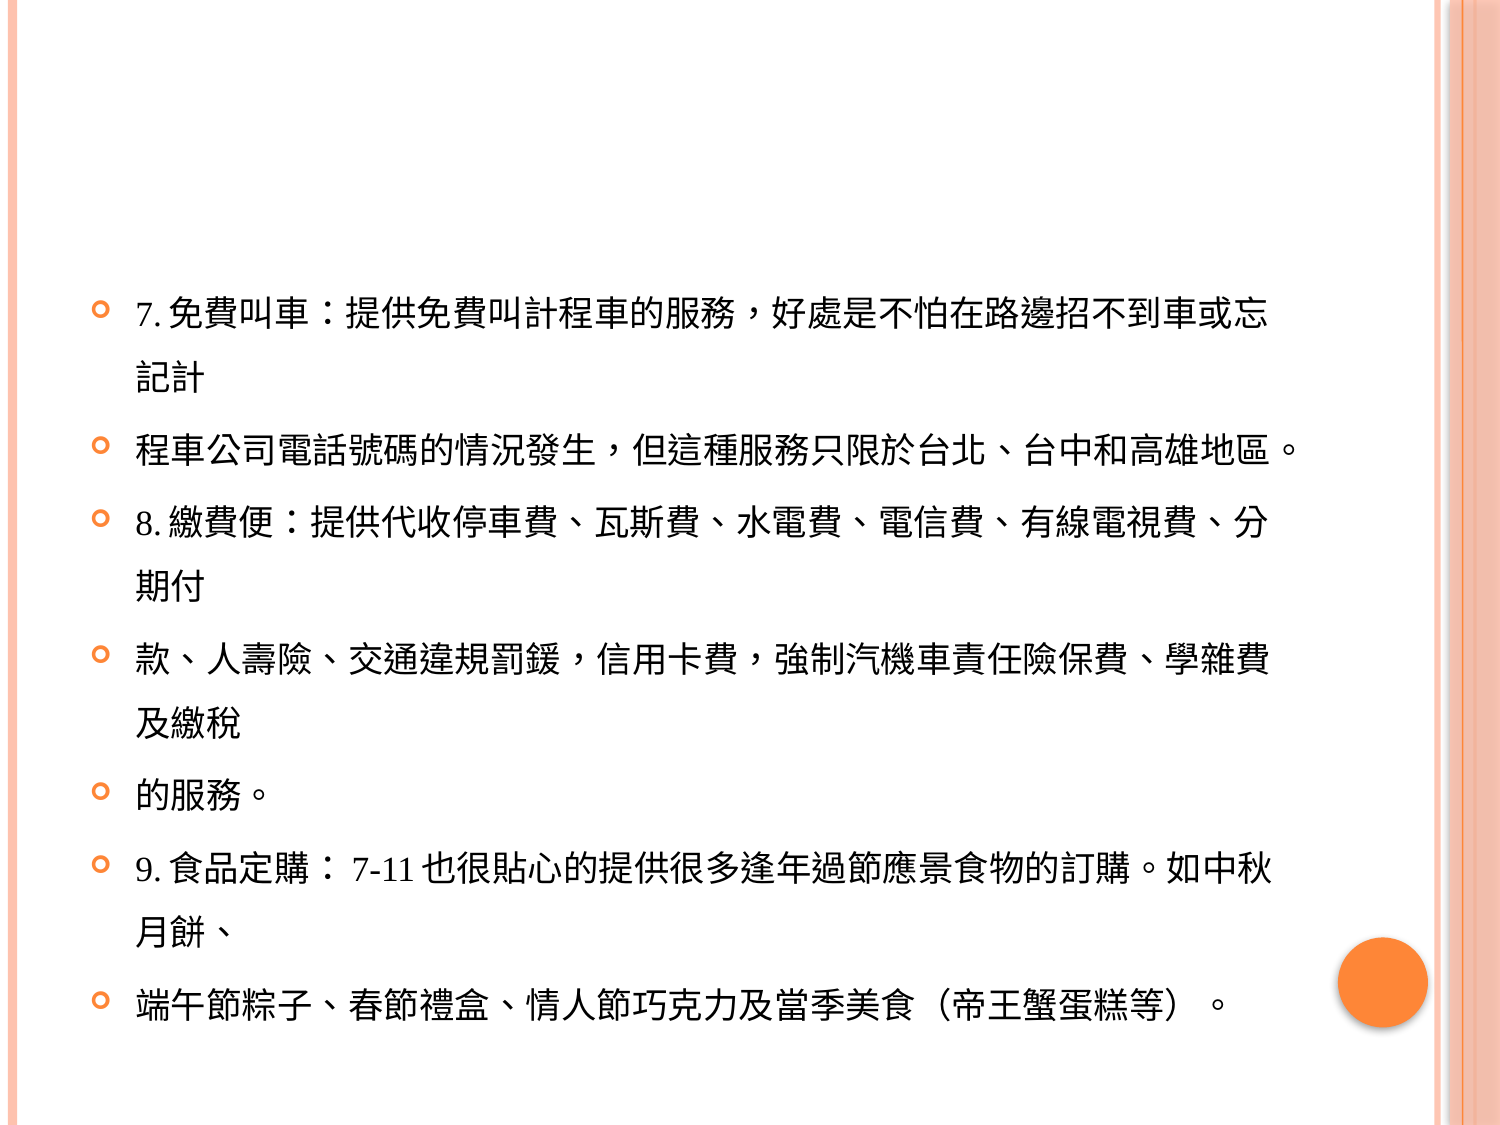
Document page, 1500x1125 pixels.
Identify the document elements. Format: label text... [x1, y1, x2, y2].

list 7.免費叫車：提供免費叫計程車的服務，好處是不怕在路邊招不到車或忘記計 程車公司電話號碼的情況發生，但這種服務只限於台北、台中和高雄地區。 8.繳費便：提供代收停車費、瓦斯費、水電費、電信費、有線電視費、分期付 款、人壽險、交通違規罰鍰，信用卡費，強制汽機車責任險保費、學雜費及繳稅 的服務。 9.食品定購：7-11也很貼心的提供很多逢年過節應景食物的訂購。如中秋月餅、 端午節粽子、春節禮盒、情人節巧克力及當季美食（帝王蟹蛋糕等）。 [75, 262, 1300, 1062]
